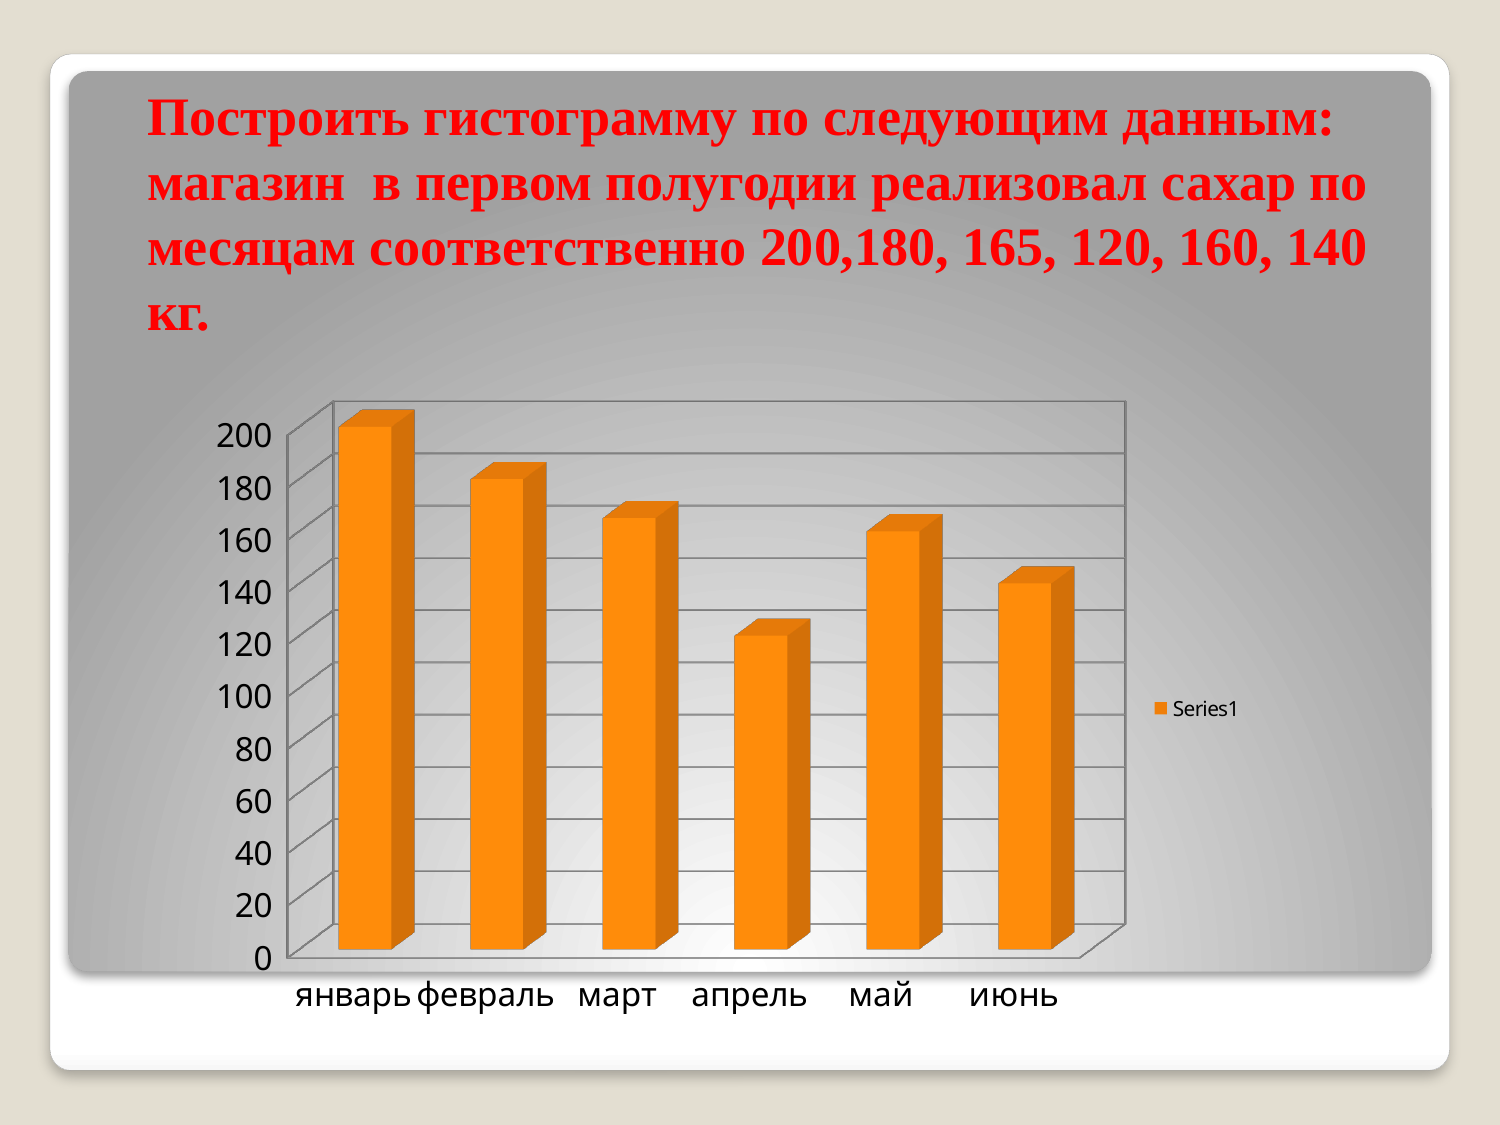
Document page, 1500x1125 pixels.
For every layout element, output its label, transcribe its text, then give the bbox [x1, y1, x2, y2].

chart [194, 385, 1259, 1032]
list Построить гистограмму по следующим данным: магазин в первом полугодии реализовал сахар по месяцам соответственно 200,180, 165, 120, 160, 140 кг. [76, 66, 1400, 350]
